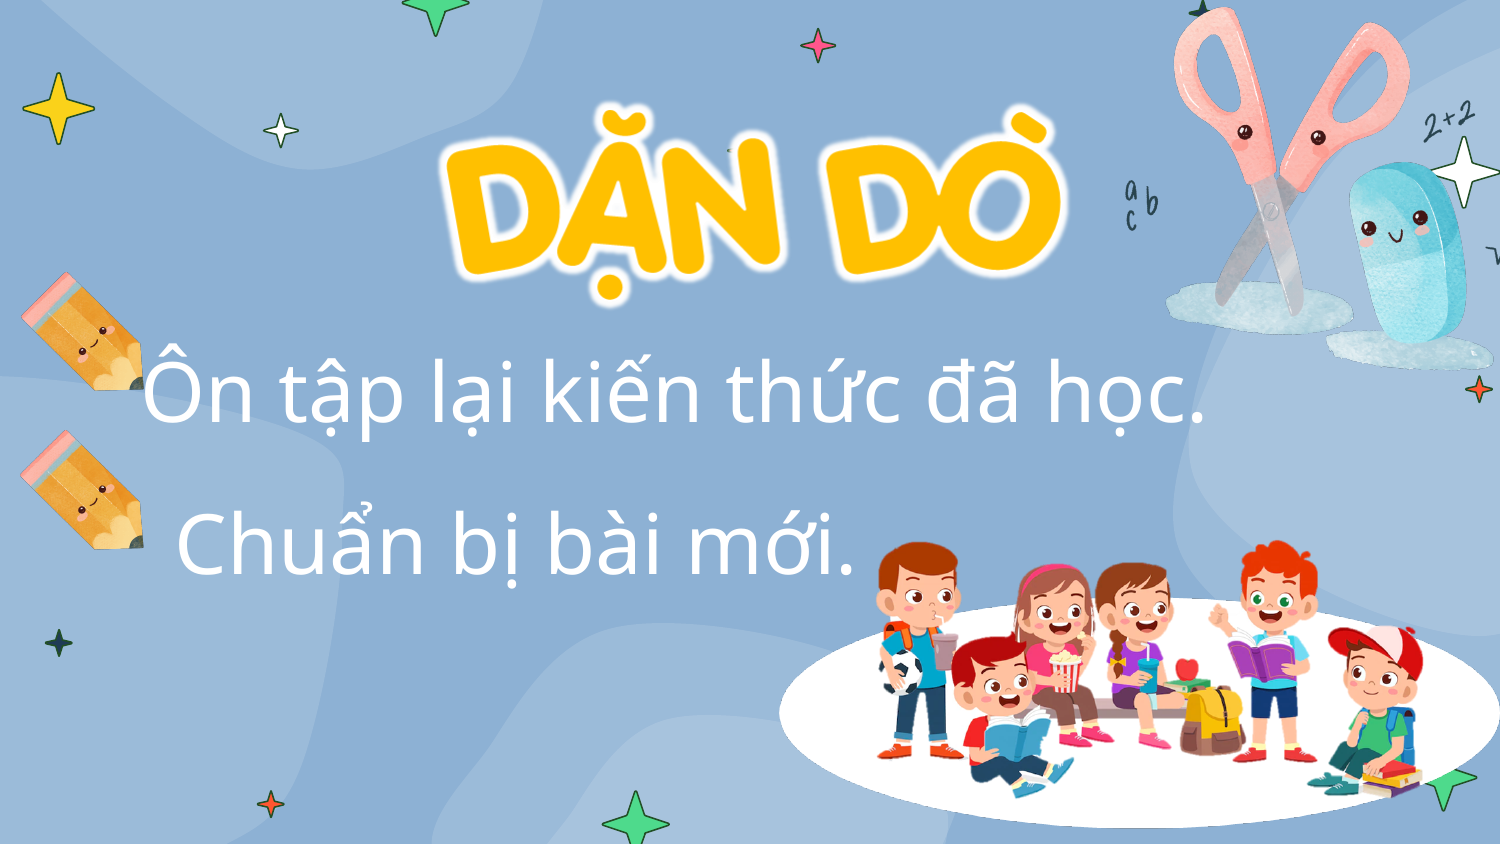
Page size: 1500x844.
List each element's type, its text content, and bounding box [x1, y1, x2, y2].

text_box Ôn tập lại kiến thức đã học. [153, 332, 1225, 448]
text_box [263, 113, 287, 148]
picture [0, 246, 184, 603]
text_box Chuẩn bị bài mới. [159, 483, 775, 599]
picture [292, 0, 1500, 427]
picture [779, 480, 1500, 844]
